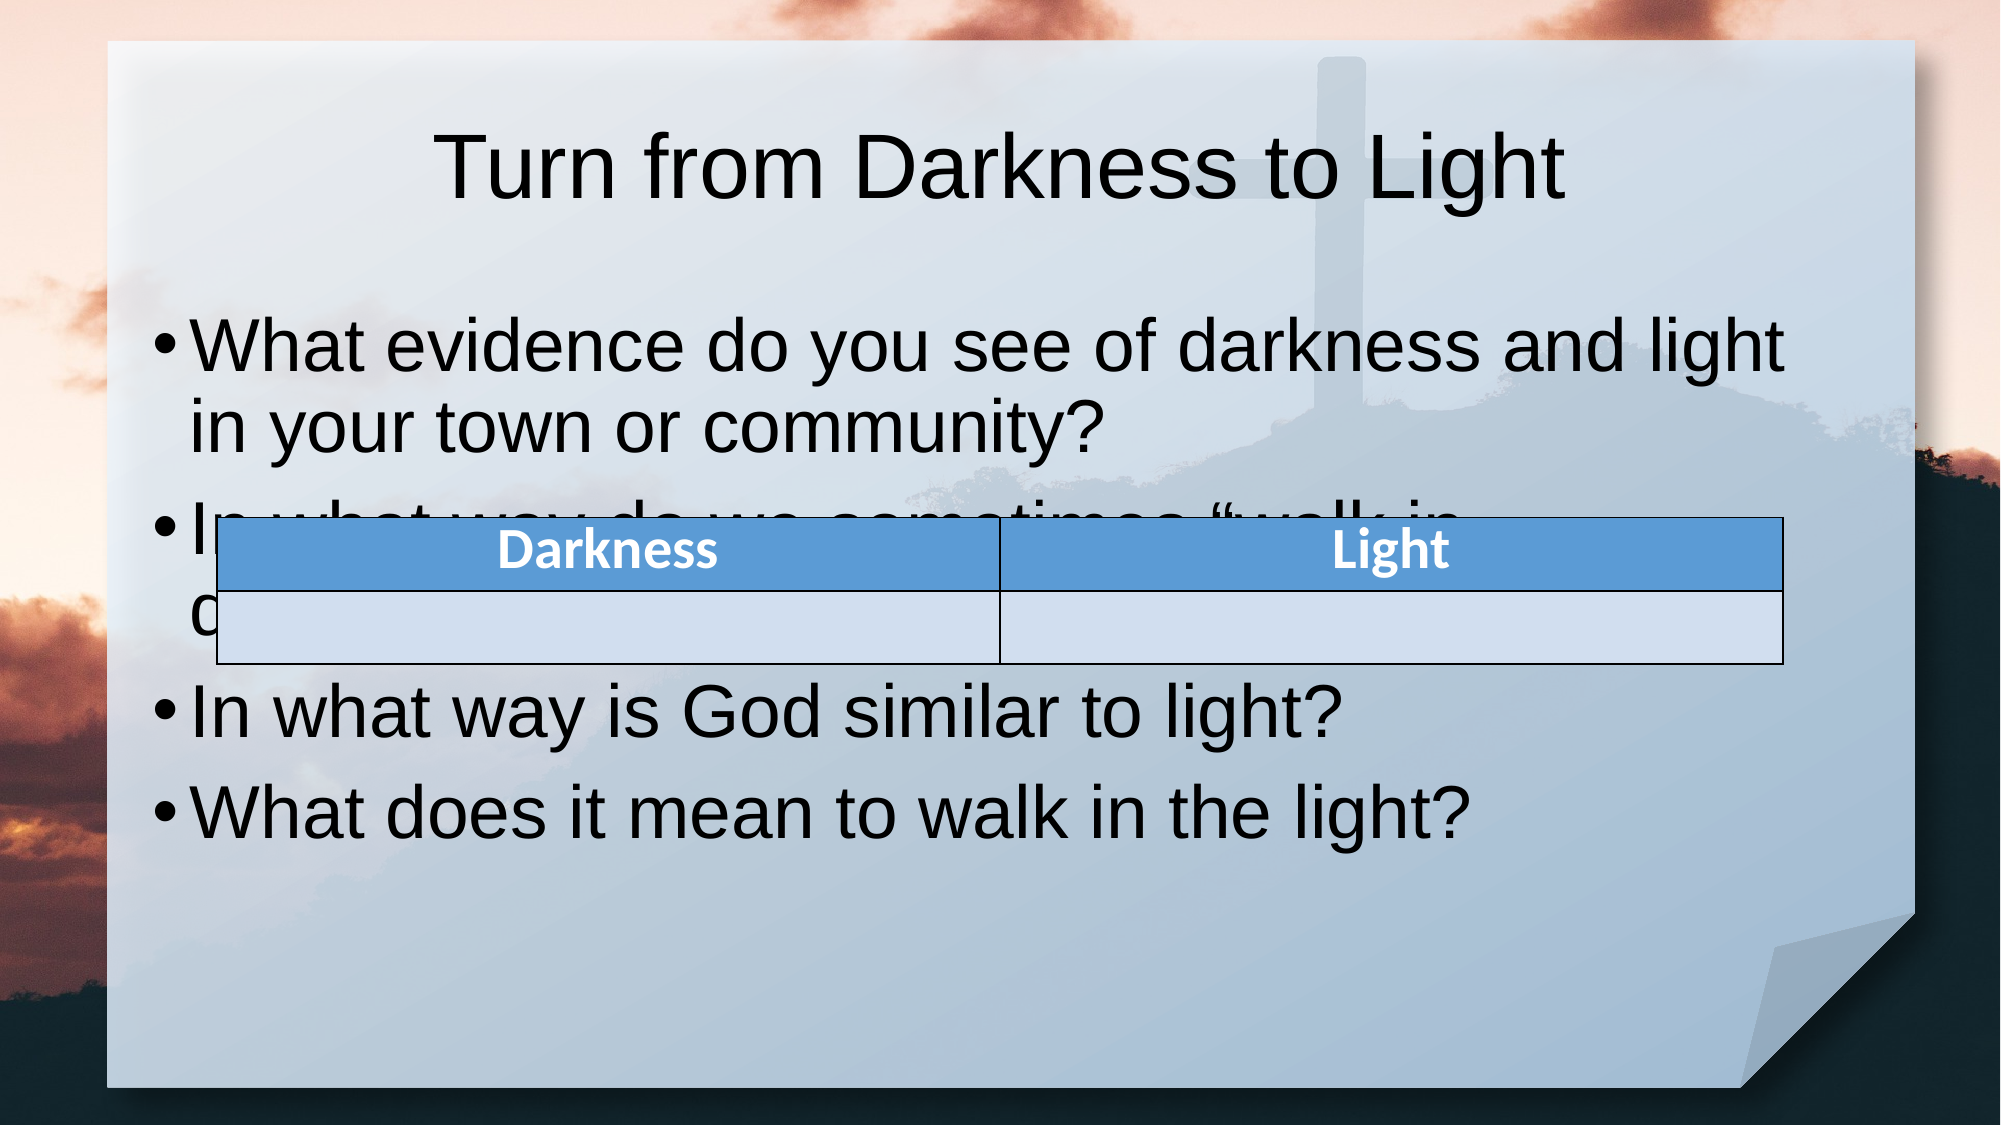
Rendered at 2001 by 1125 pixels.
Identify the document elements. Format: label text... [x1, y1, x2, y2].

picture [0, 0, 2001, 1125]
table_cell [218, 592, 999, 663]
table_cell [1001, 592, 1782, 663]
table_header Darkness [218, 518, 999, 590]
table_header Light [1001, 518, 1782, 590]
title Turn from Darkness to Light [137, 59, 1863, 278]
list What evidence do you see of darkness and light in your town or community? In what way do we sometimes “walk in darkness”? In what way is God similar to light? What does it mean to walk in the light? [137, 299, 1863, 1014]
